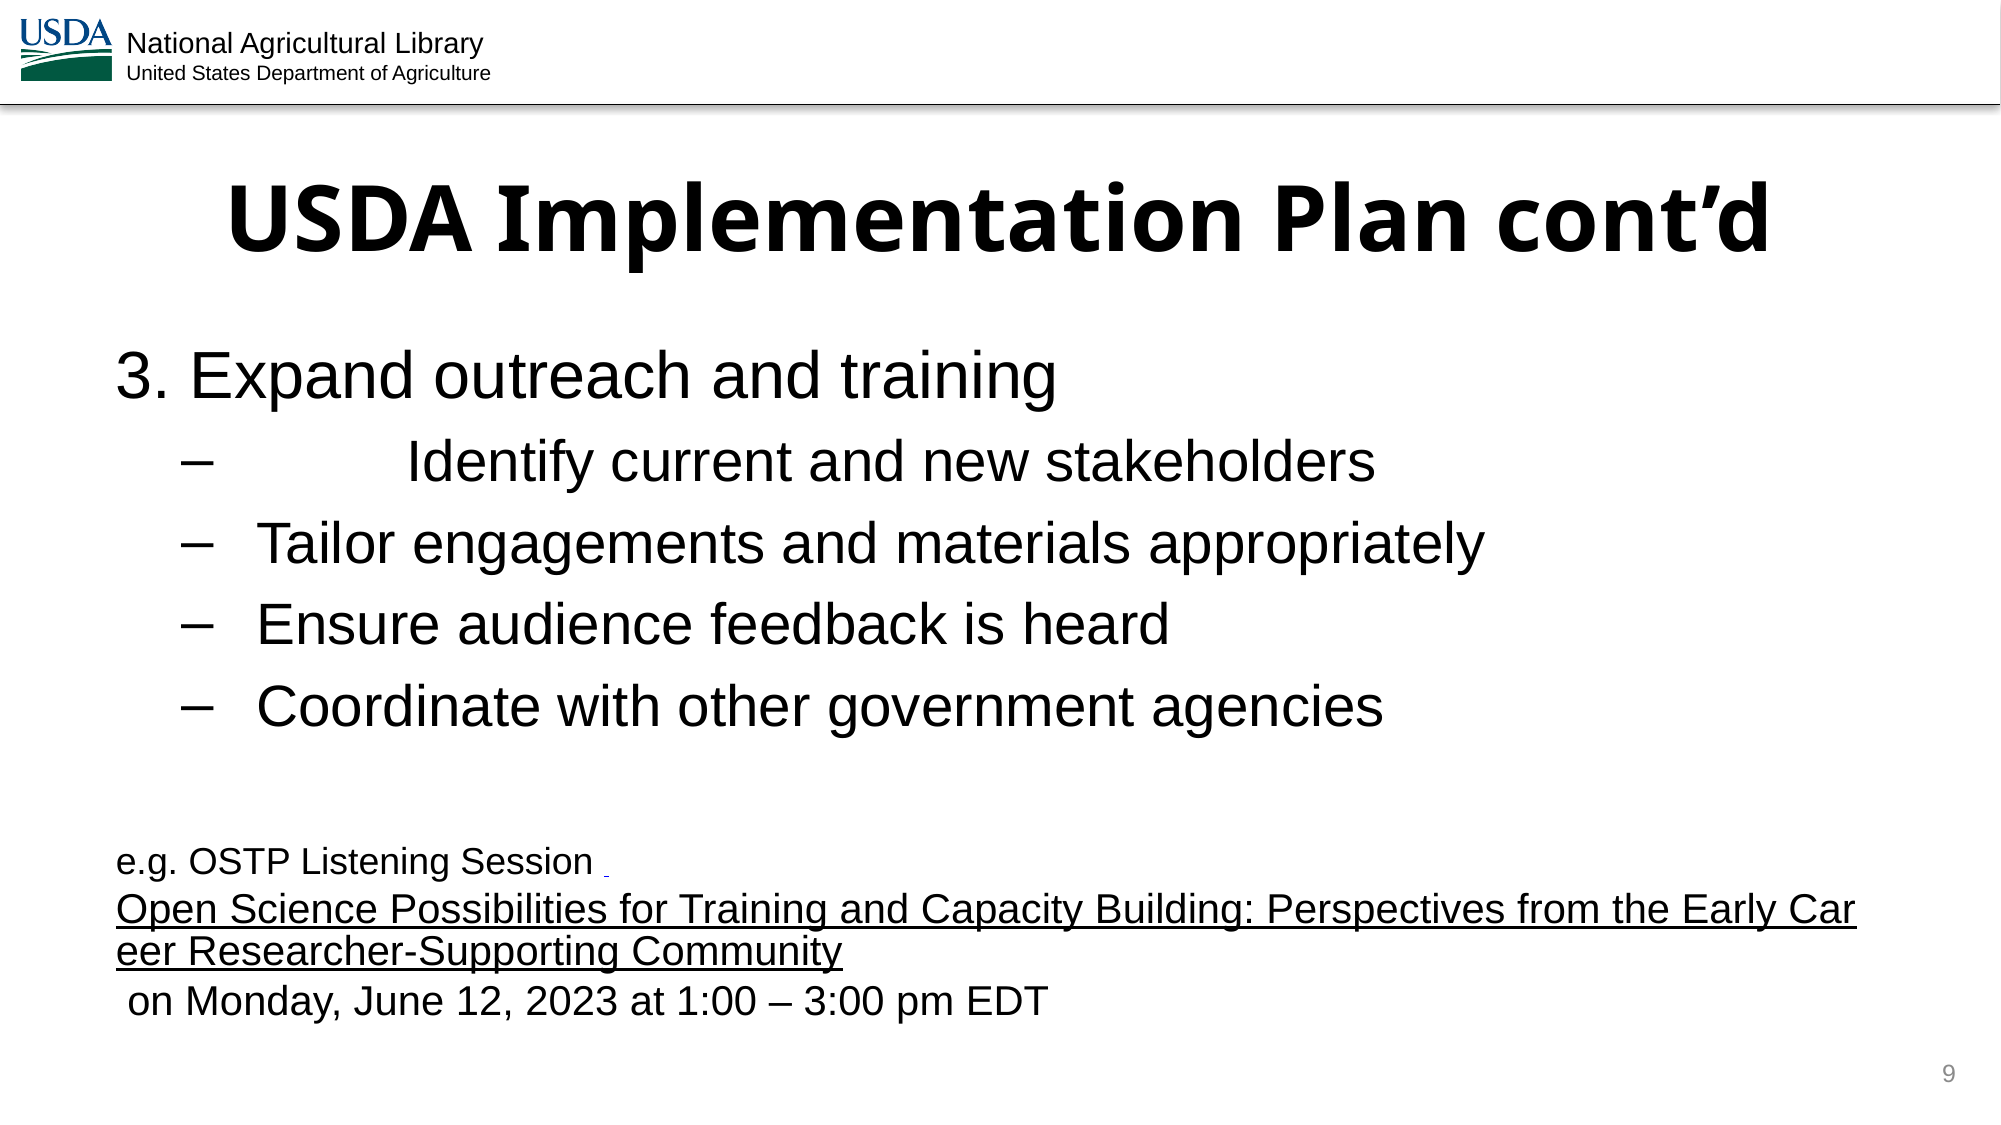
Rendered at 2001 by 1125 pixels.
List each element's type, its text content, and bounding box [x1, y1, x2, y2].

slide_number 9 [1504, 1042, 1971, 1103]
title USDA Implementation Plan cont’d [28, 121, 1971, 309]
picture [20, 18, 113, 81]
list 3. Expand outreach and training Identify current and new stakeholders Tailor engagements and materials appropriately Ensure audience feedback is heard Coordinate with other government agencies e.g. OSTP Listening Session Open Science Possibilities for Training and Capacity Building: Perspectives from the Early Career Researcher-Supporting Community on Monday, June 12, 2023 at 1:00 – 3:00 pm EDT [100, 324, 1879, 1018]
